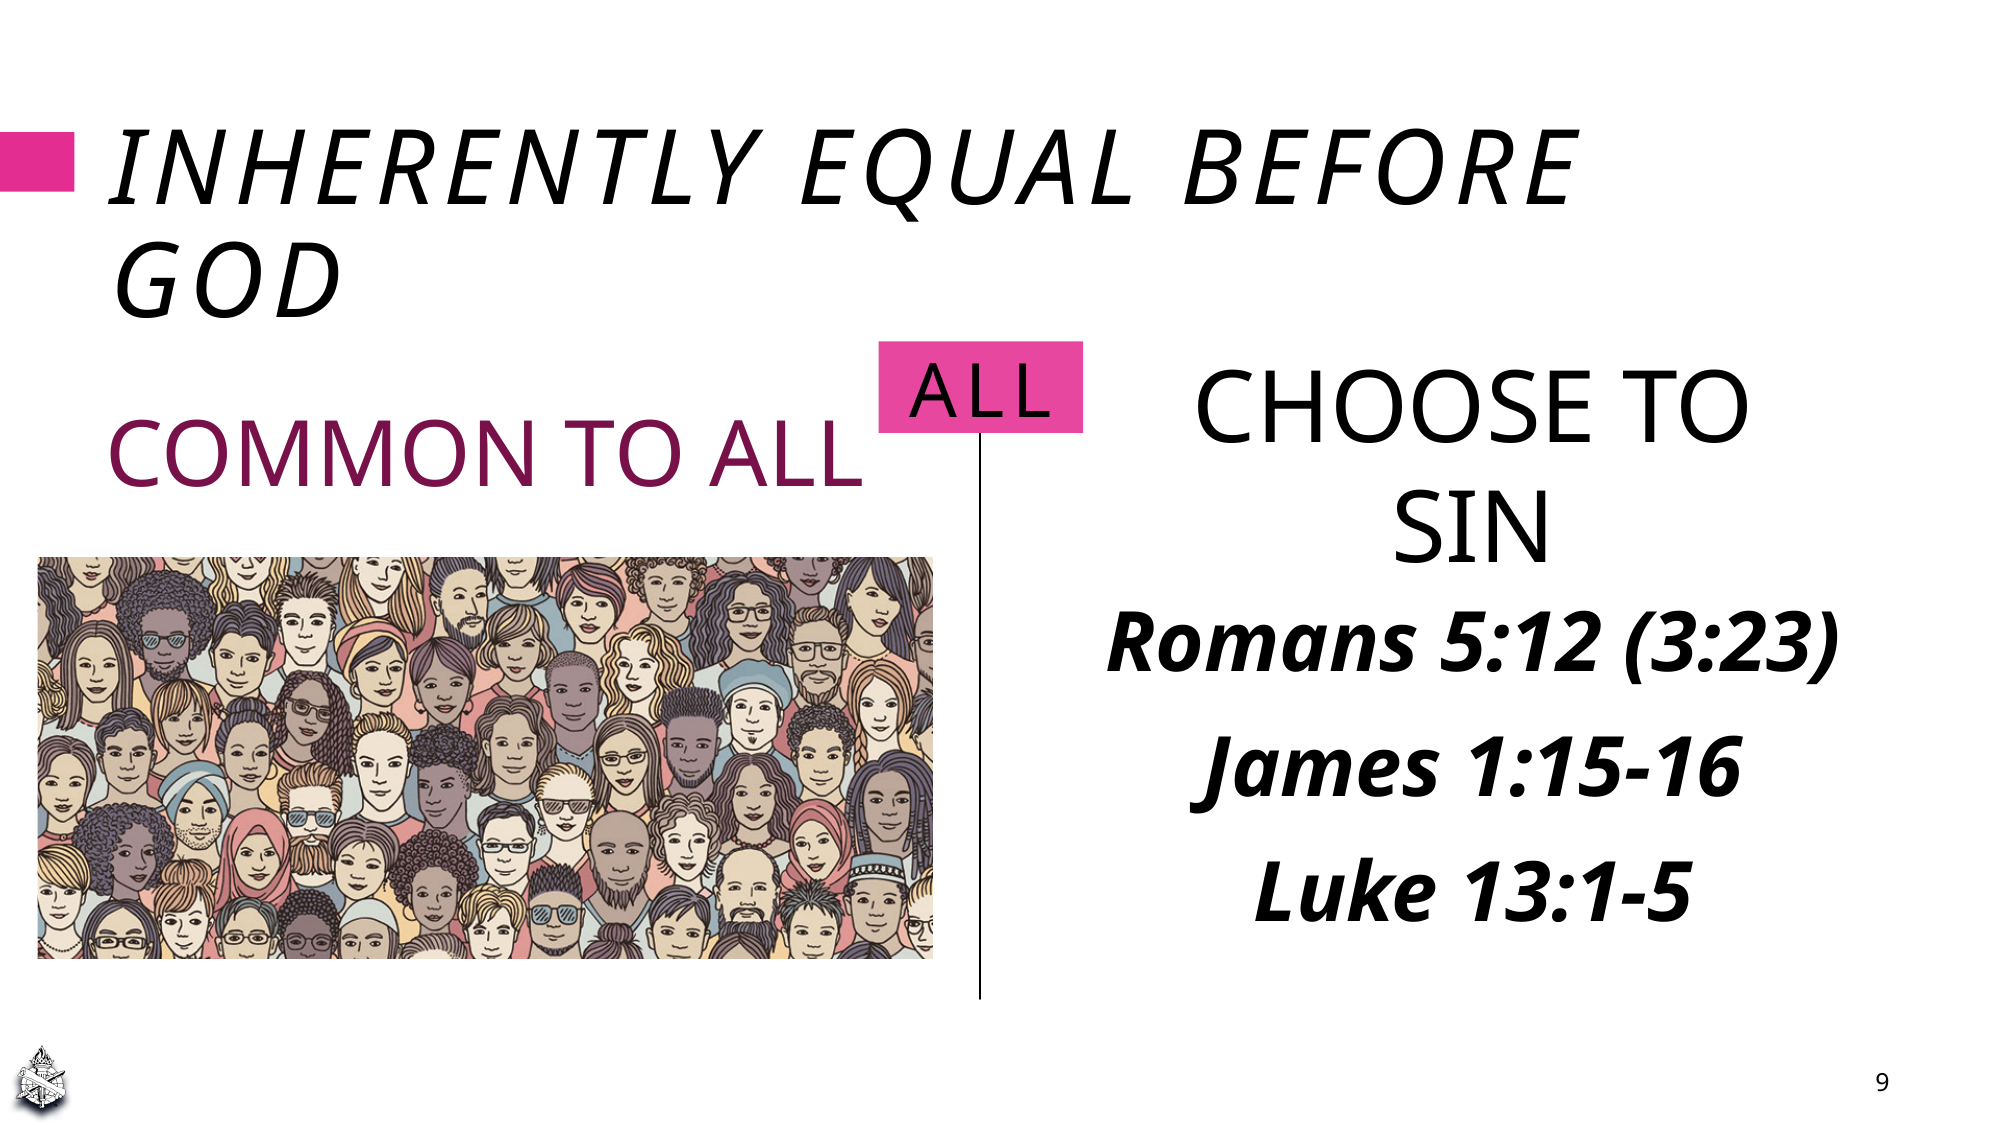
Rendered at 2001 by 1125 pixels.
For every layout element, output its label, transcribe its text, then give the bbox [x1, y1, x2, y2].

list Romans 5:12 (3:23) James 1:15-16 Luke 13:1-5 [1083, 580, 1864, 1005]
list Choose to Sin [1083, 386, 1864, 538]
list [37, 557, 934, 960]
picture [14, 1044, 67, 1110]
title Inherently Equal Before God [95, 107, 1838, 259]
slide_number 9 [1732, 1053, 1905, 1114]
text_box ALL [877, 340, 1085, 435]
list Common to All [77, 386, 894, 513]
